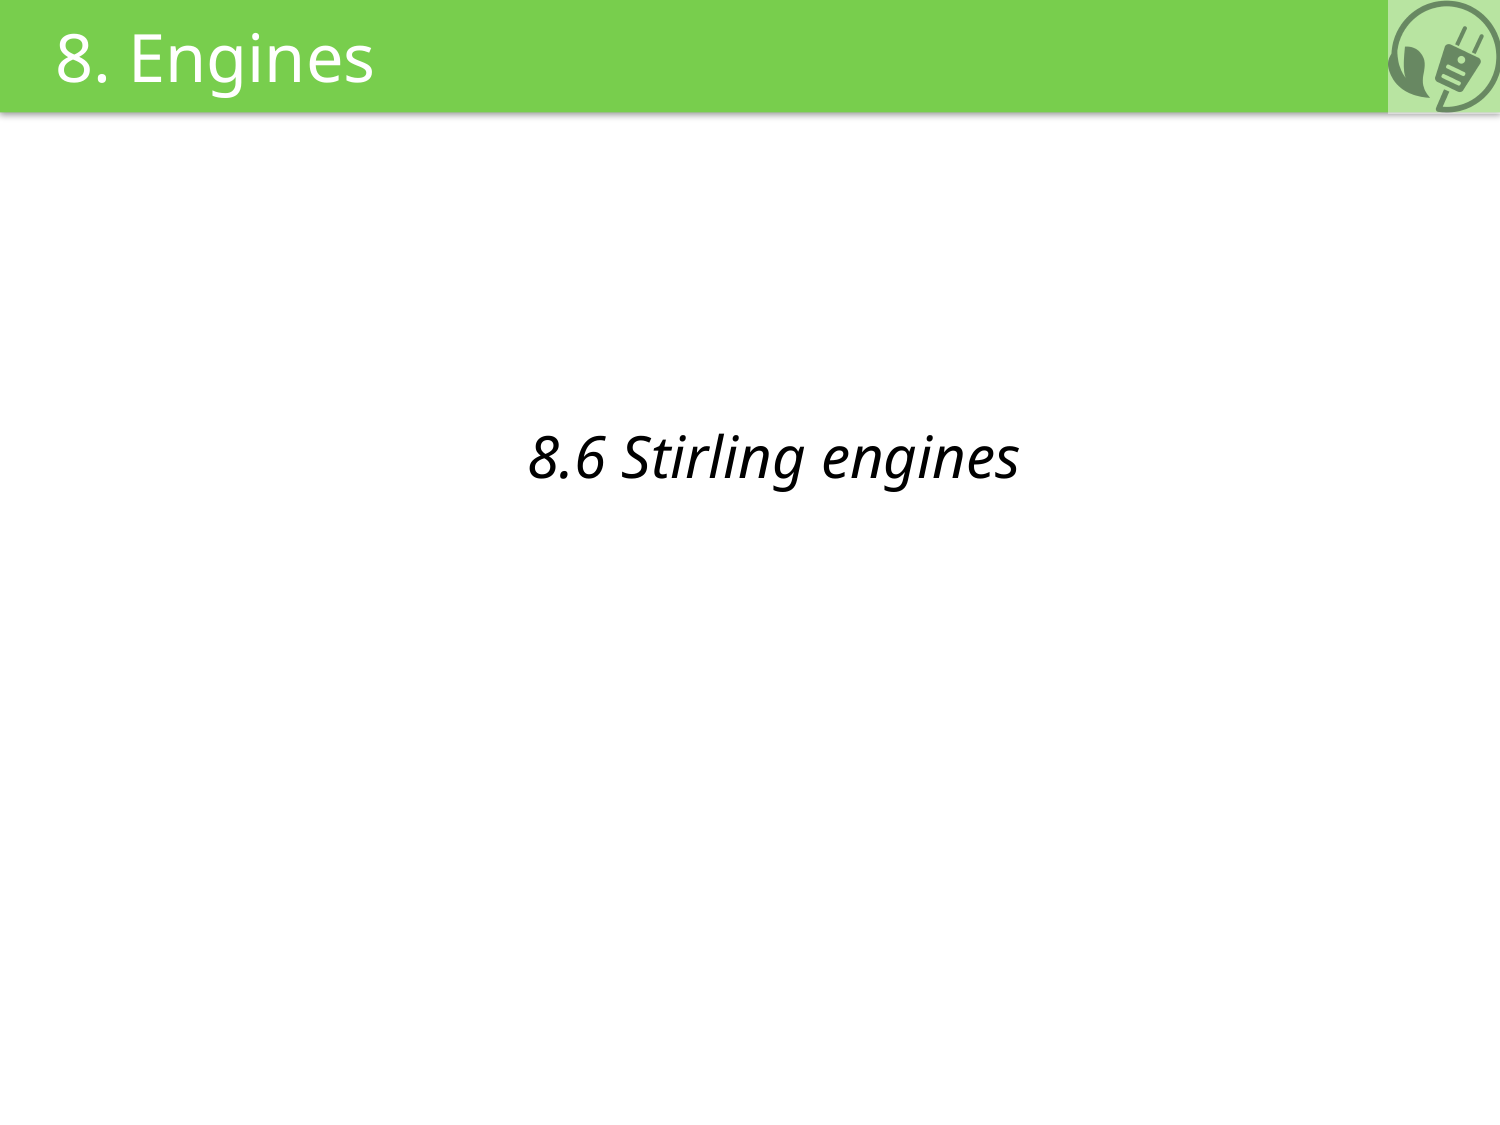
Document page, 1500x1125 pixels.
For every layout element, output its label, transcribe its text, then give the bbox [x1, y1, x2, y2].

picture [1387, 0, 1500, 115]
text_box 8. Engines [40, 8, 392, 103]
text_box 8.6 Stirling engines [37, 413, 1436, 568]
text_box [0, 0, 1385, 113]
